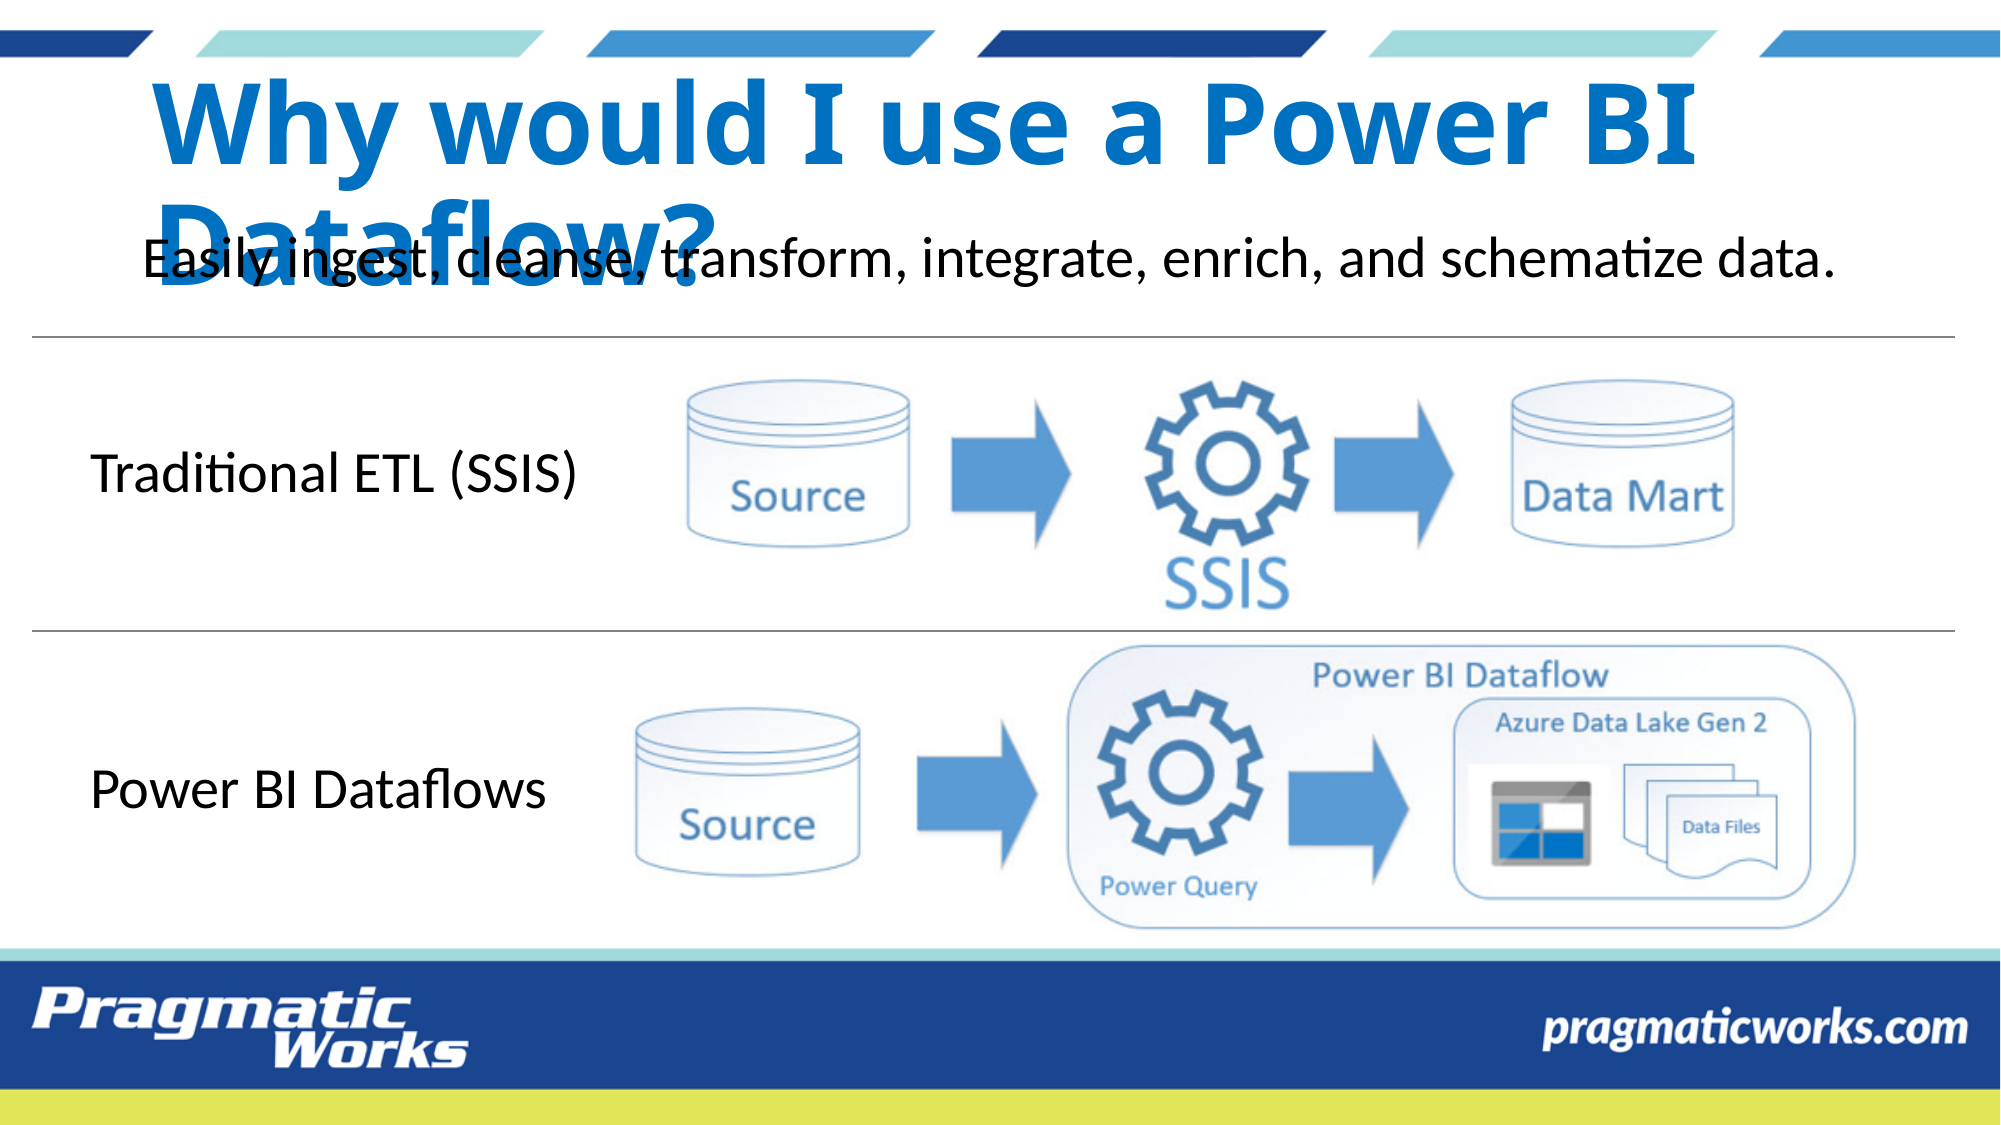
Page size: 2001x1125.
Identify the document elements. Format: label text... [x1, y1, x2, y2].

text_box Easily ingest, cleanse, transform, integrate, enrich, and schematize data. [127, 219, 1873, 305]
title Why would I use a Power BI Dataflow? [137, 59, 1863, 188]
list Traditional ETL (SSIS) [75, 434, 625, 506]
text_box Power BI Dataflows [75, 751, 574, 822]
picture [0, 0, 2001, 1125]
